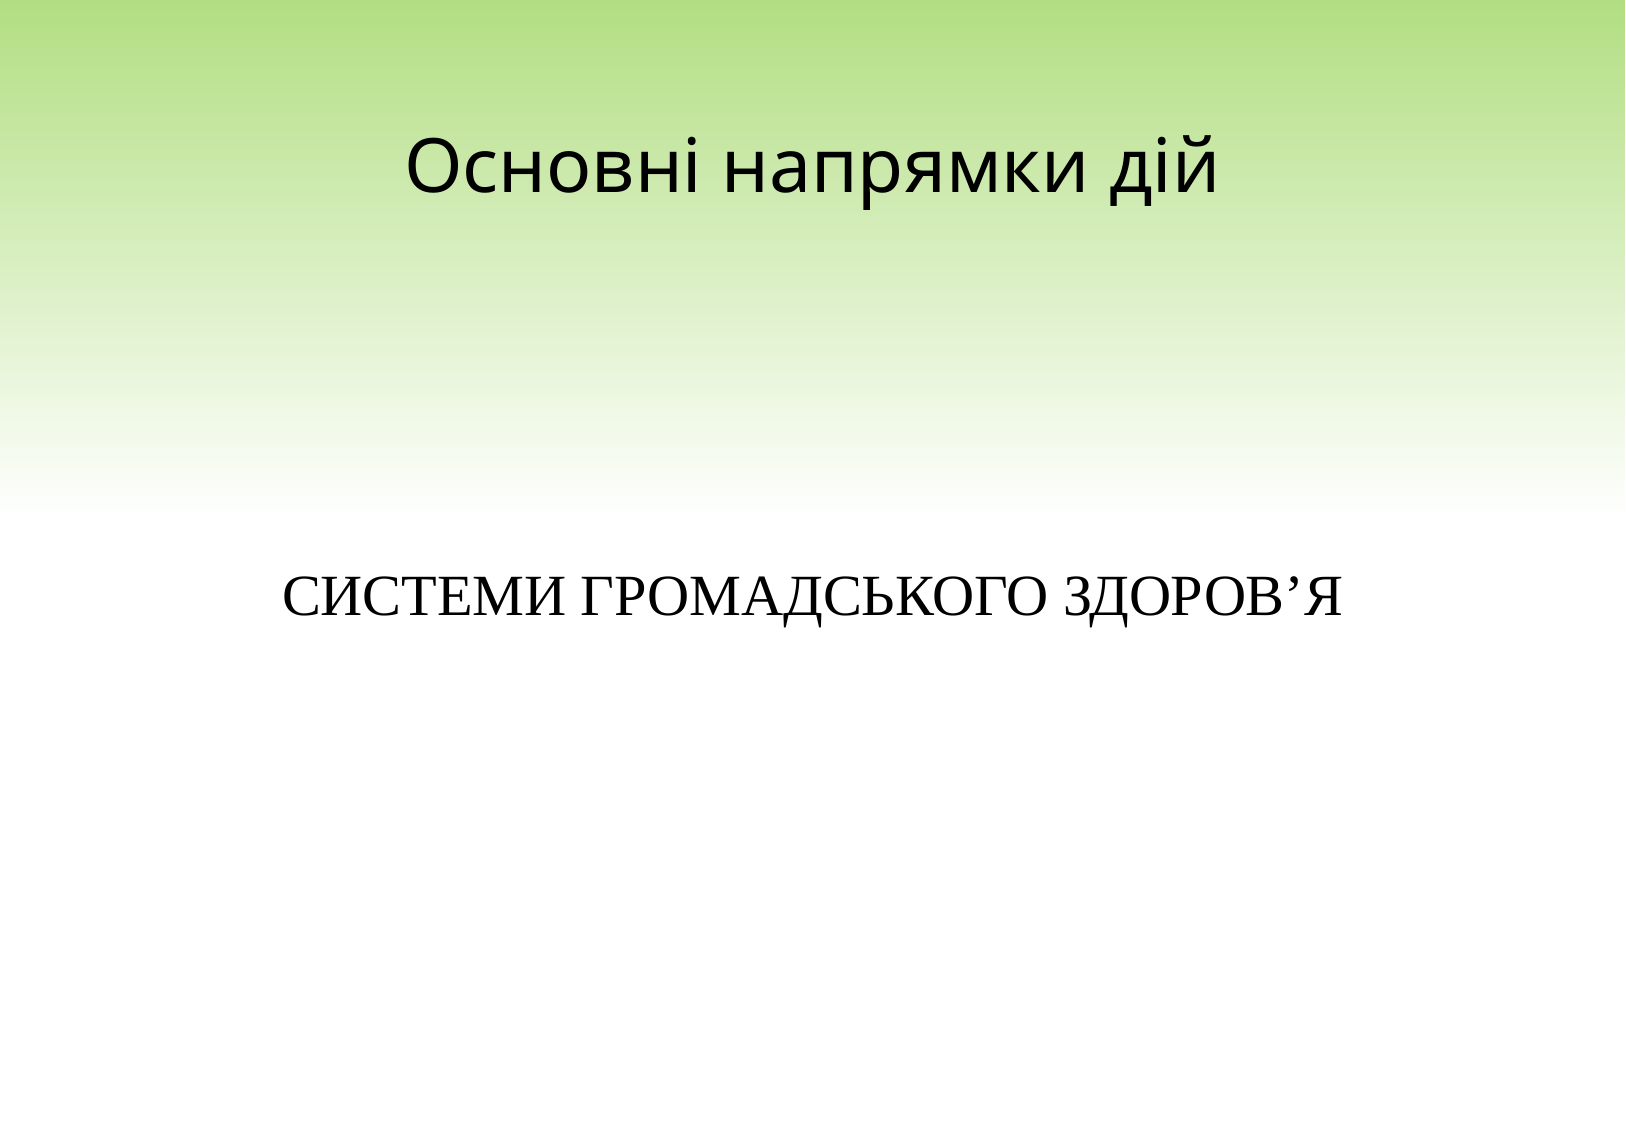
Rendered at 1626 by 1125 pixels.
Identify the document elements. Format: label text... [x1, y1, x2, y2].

list СИСТЕМИ ГРОМАДСЬКОГО ЗДОРОВ’Я [111, 299, 1514, 1014]
title Основні напрямки дій [111, 59, 1514, 278]
